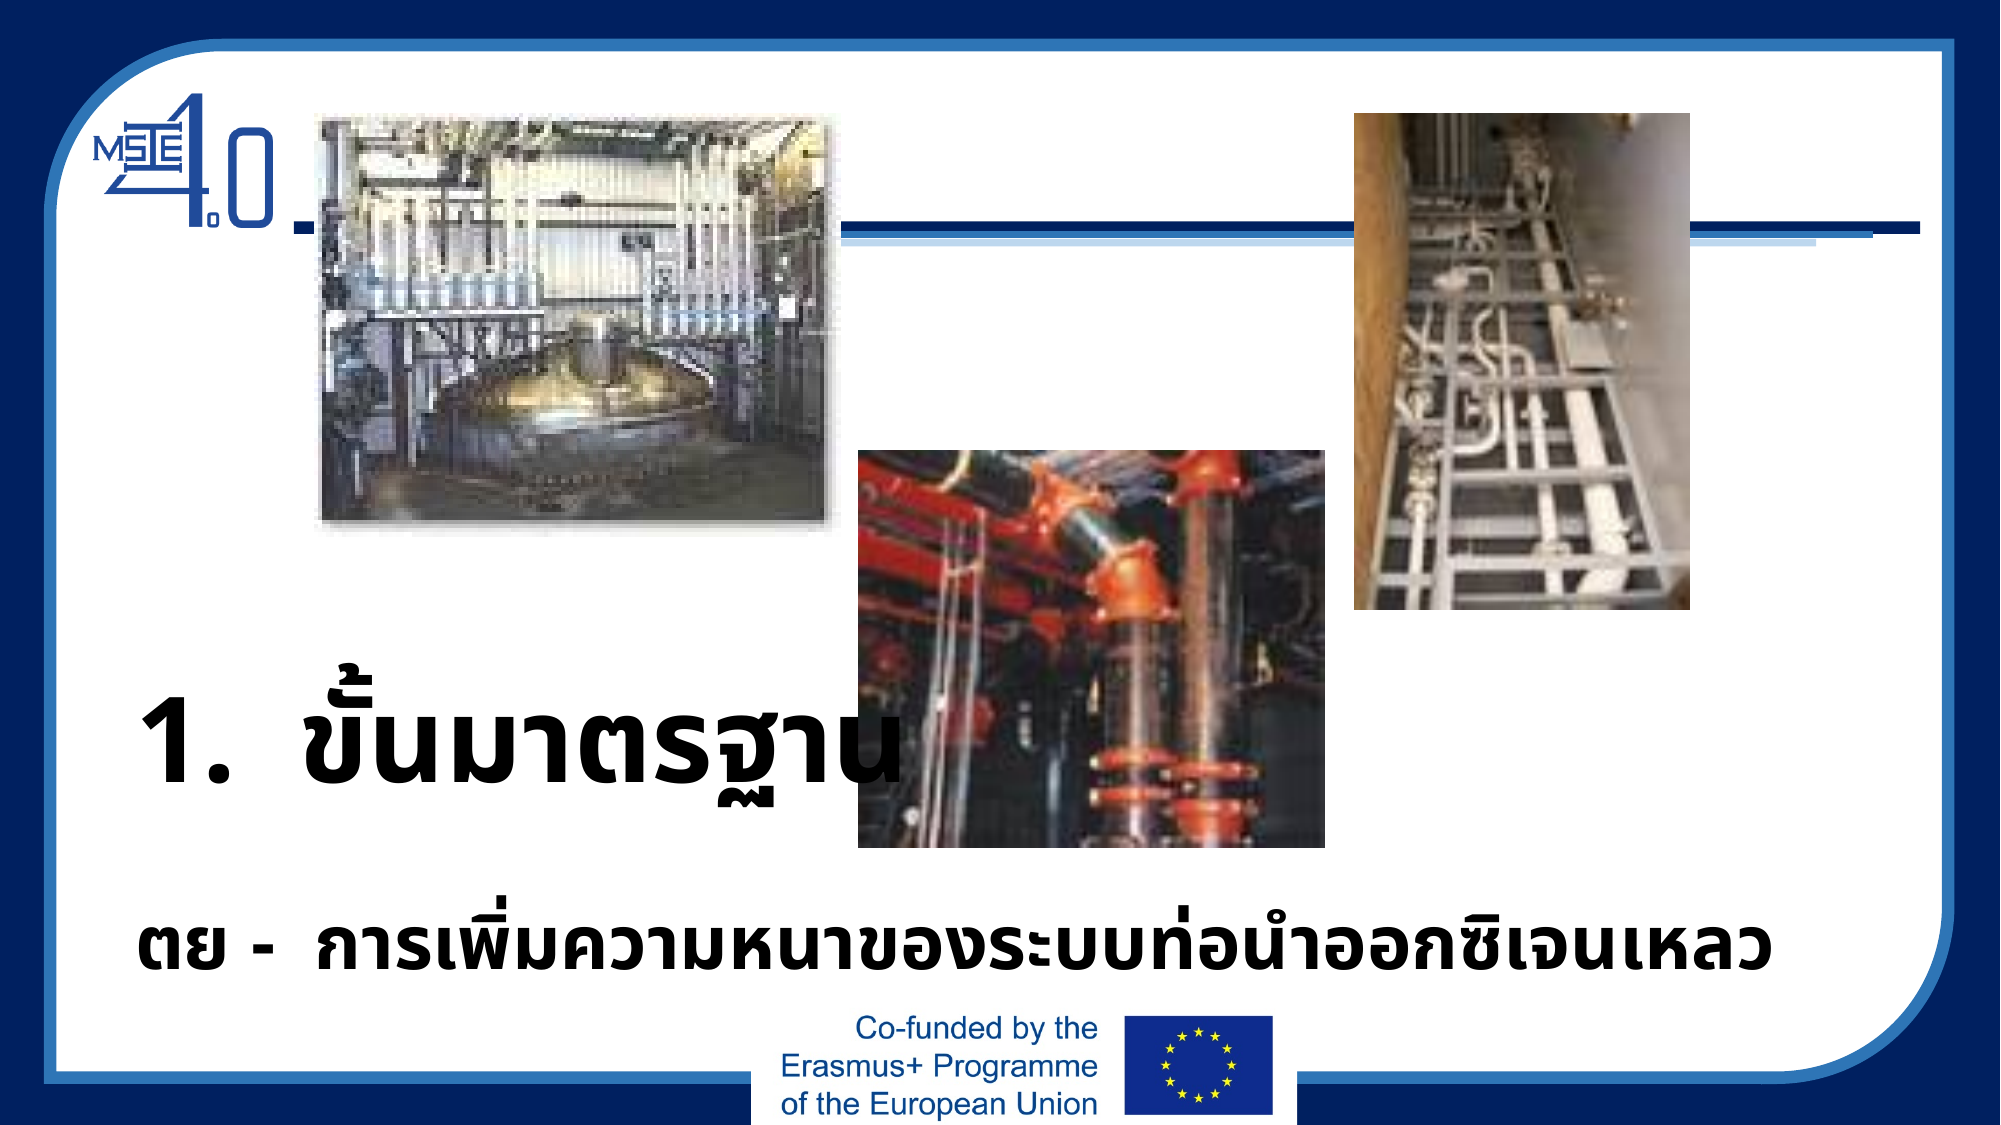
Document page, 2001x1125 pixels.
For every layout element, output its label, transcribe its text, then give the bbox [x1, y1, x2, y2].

text_box 1. ขั้นมาตรฐาน [120, 612, 959, 875]
picture [1354, 113, 1690, 610]
picture [858, 450, 1325, 848]
title ตย - การเพิ่มความหนาของระบบท่อนำออกซิเจนเหลว [120, 851, 1968, 1039]
picture [314, 113, 841, 537]
picture [751, 1039, 1298, 1125]
